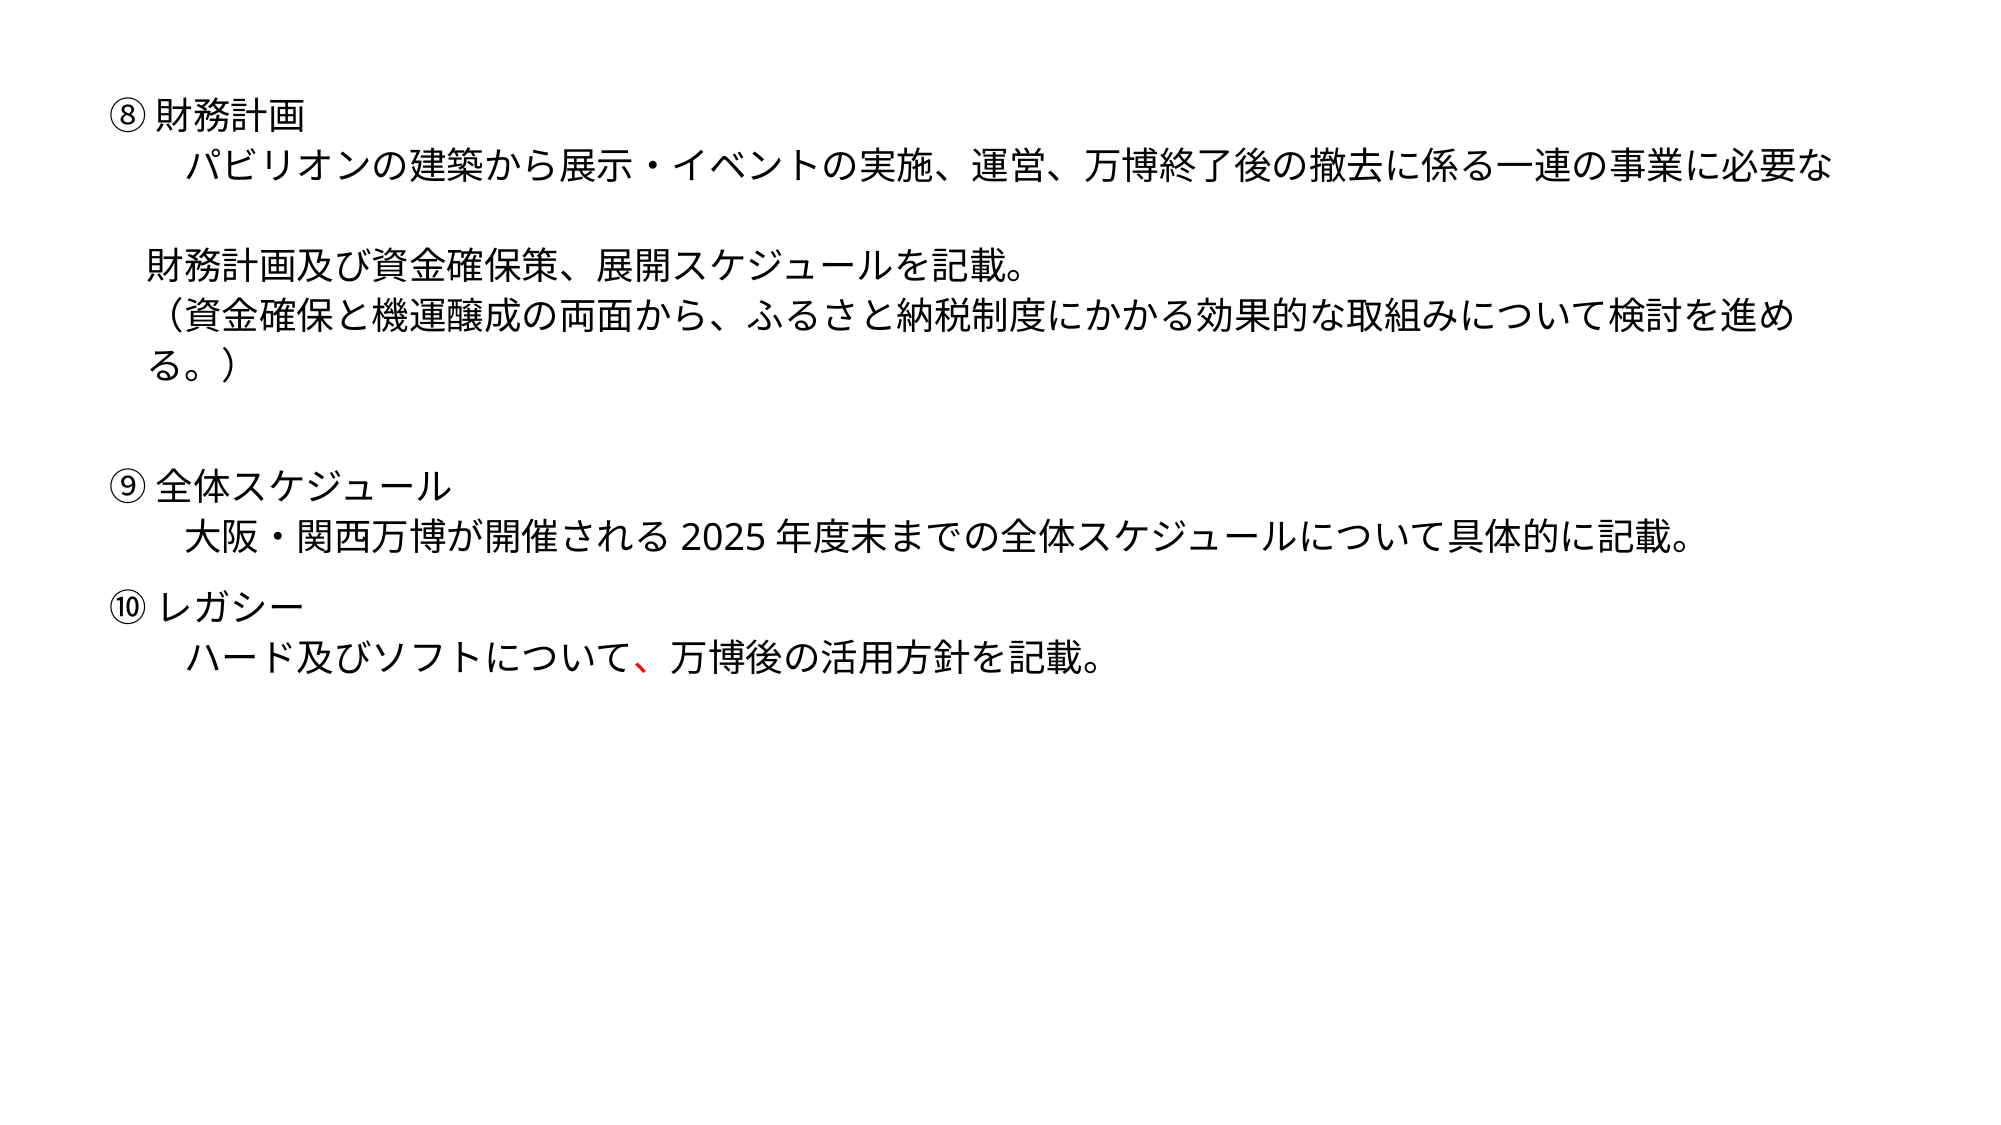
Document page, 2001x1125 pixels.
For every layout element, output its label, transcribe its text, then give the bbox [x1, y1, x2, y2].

text_box ⑧財務計画 パビリオンの建築から展示・イベントの実施、運営、万博終了後の撤去に係る一連の事業に必要な 財務計画及び資金確保策、展開スケジュールを記載。 （資金確保と機運醸成の両面から、ふるさと納税制度にかかる効果的な取組みについて検討を進め る。） ⑨全体スケジュール 大阪・関西万博が開催される2025年度末までの全体スケジュールについて具体的に記載。 ⑩レガシー ハード及びソフトについて、万博後の活用方針を記載。 [94, 79, 1852, 687]
